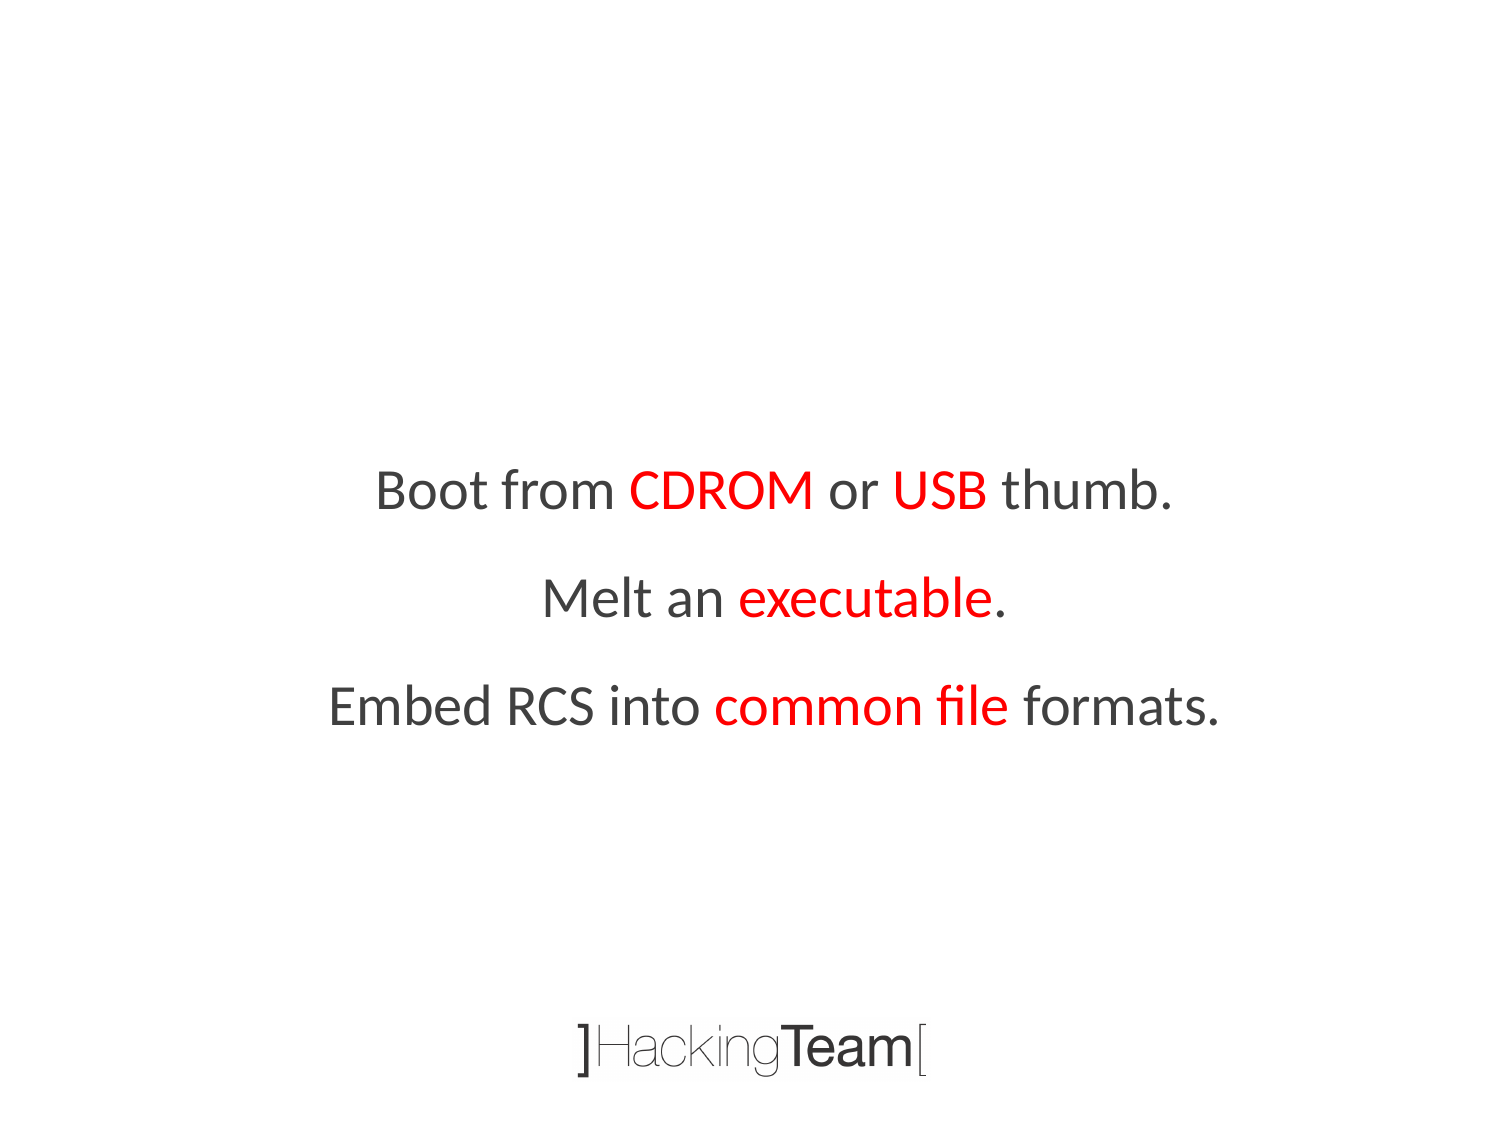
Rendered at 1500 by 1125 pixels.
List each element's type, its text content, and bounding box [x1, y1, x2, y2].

text_box Boot from CDROM or USB thumb. Melt an executable. Embed RCS into common file formats. [99, 231, 1450, 944]
picture [572, 1017, 931, 1082]
